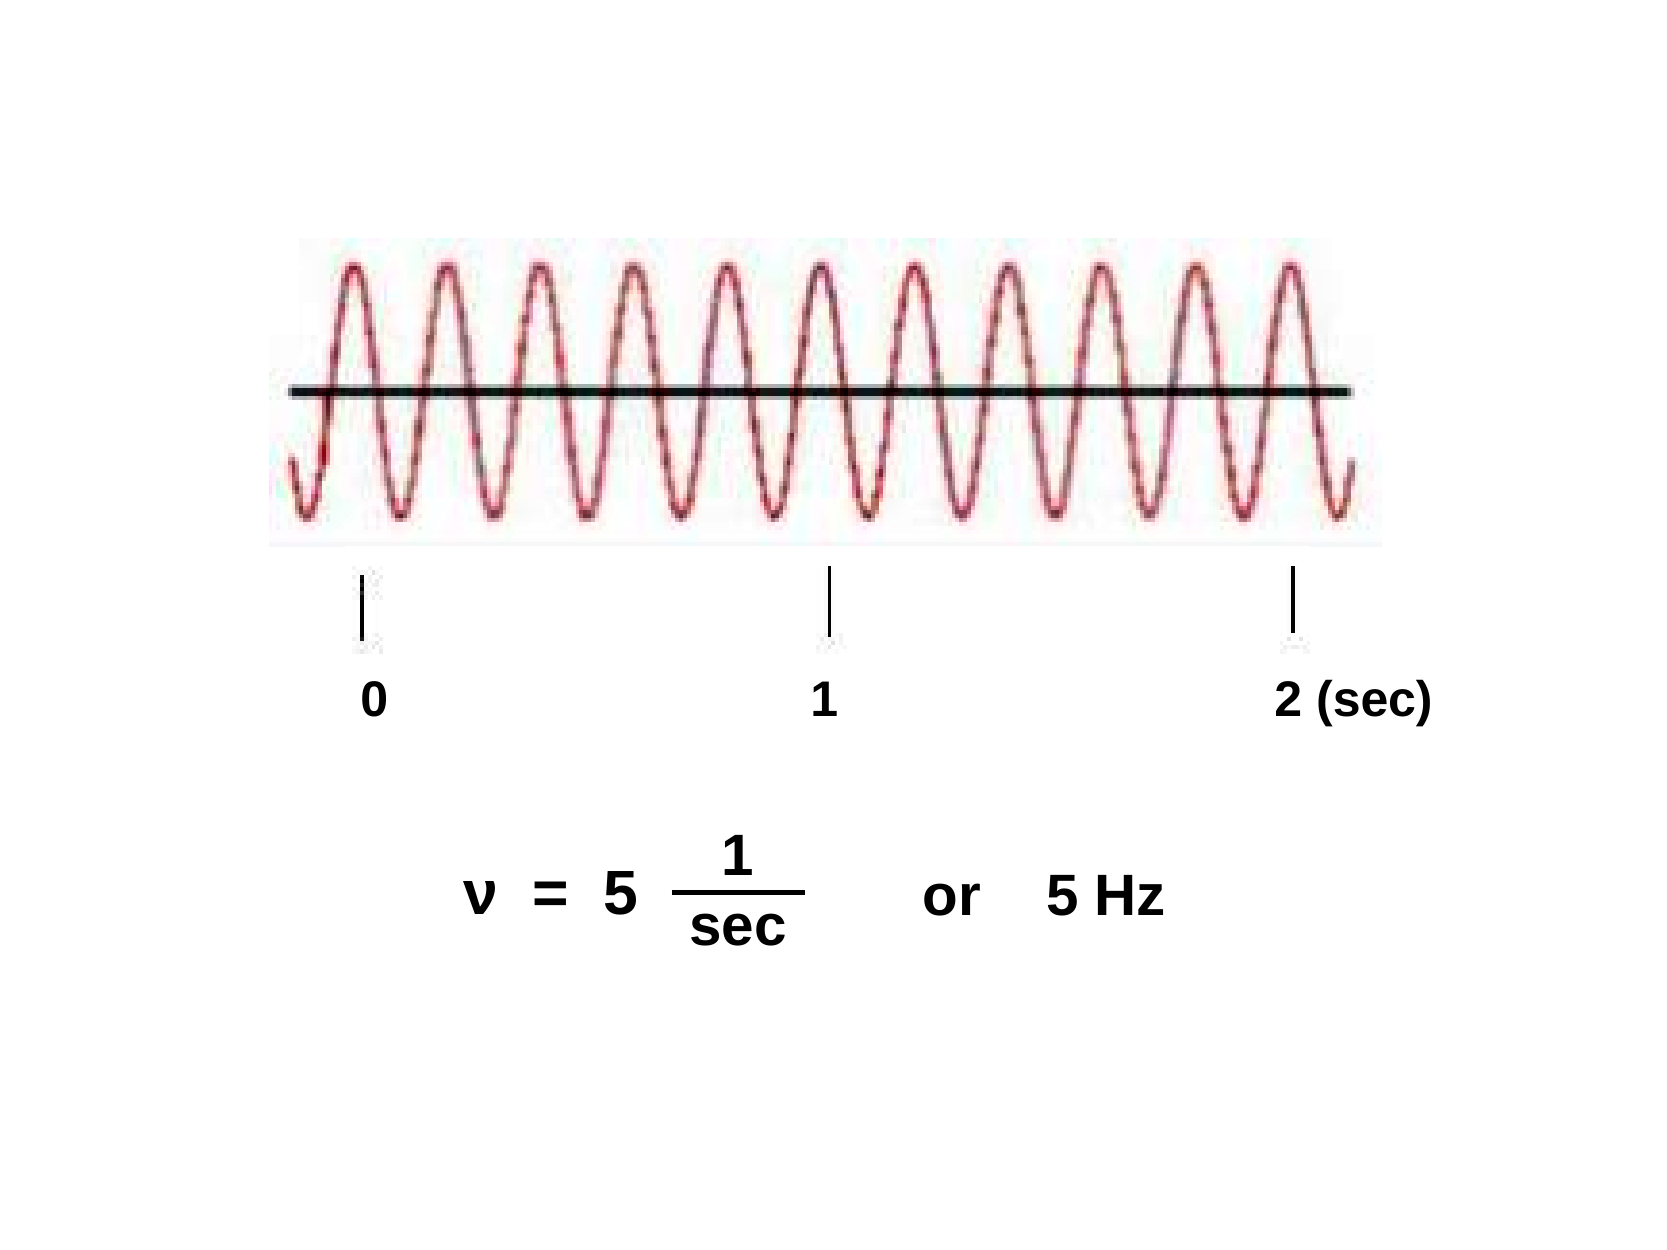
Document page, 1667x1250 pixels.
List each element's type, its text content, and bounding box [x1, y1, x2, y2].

text_box or 5 Hz [908, 849, 1242, 935]
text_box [448, 809, 826, 1012]
picture [268, 238, 1382, 547]
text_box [345, 546, 1514, 735]
